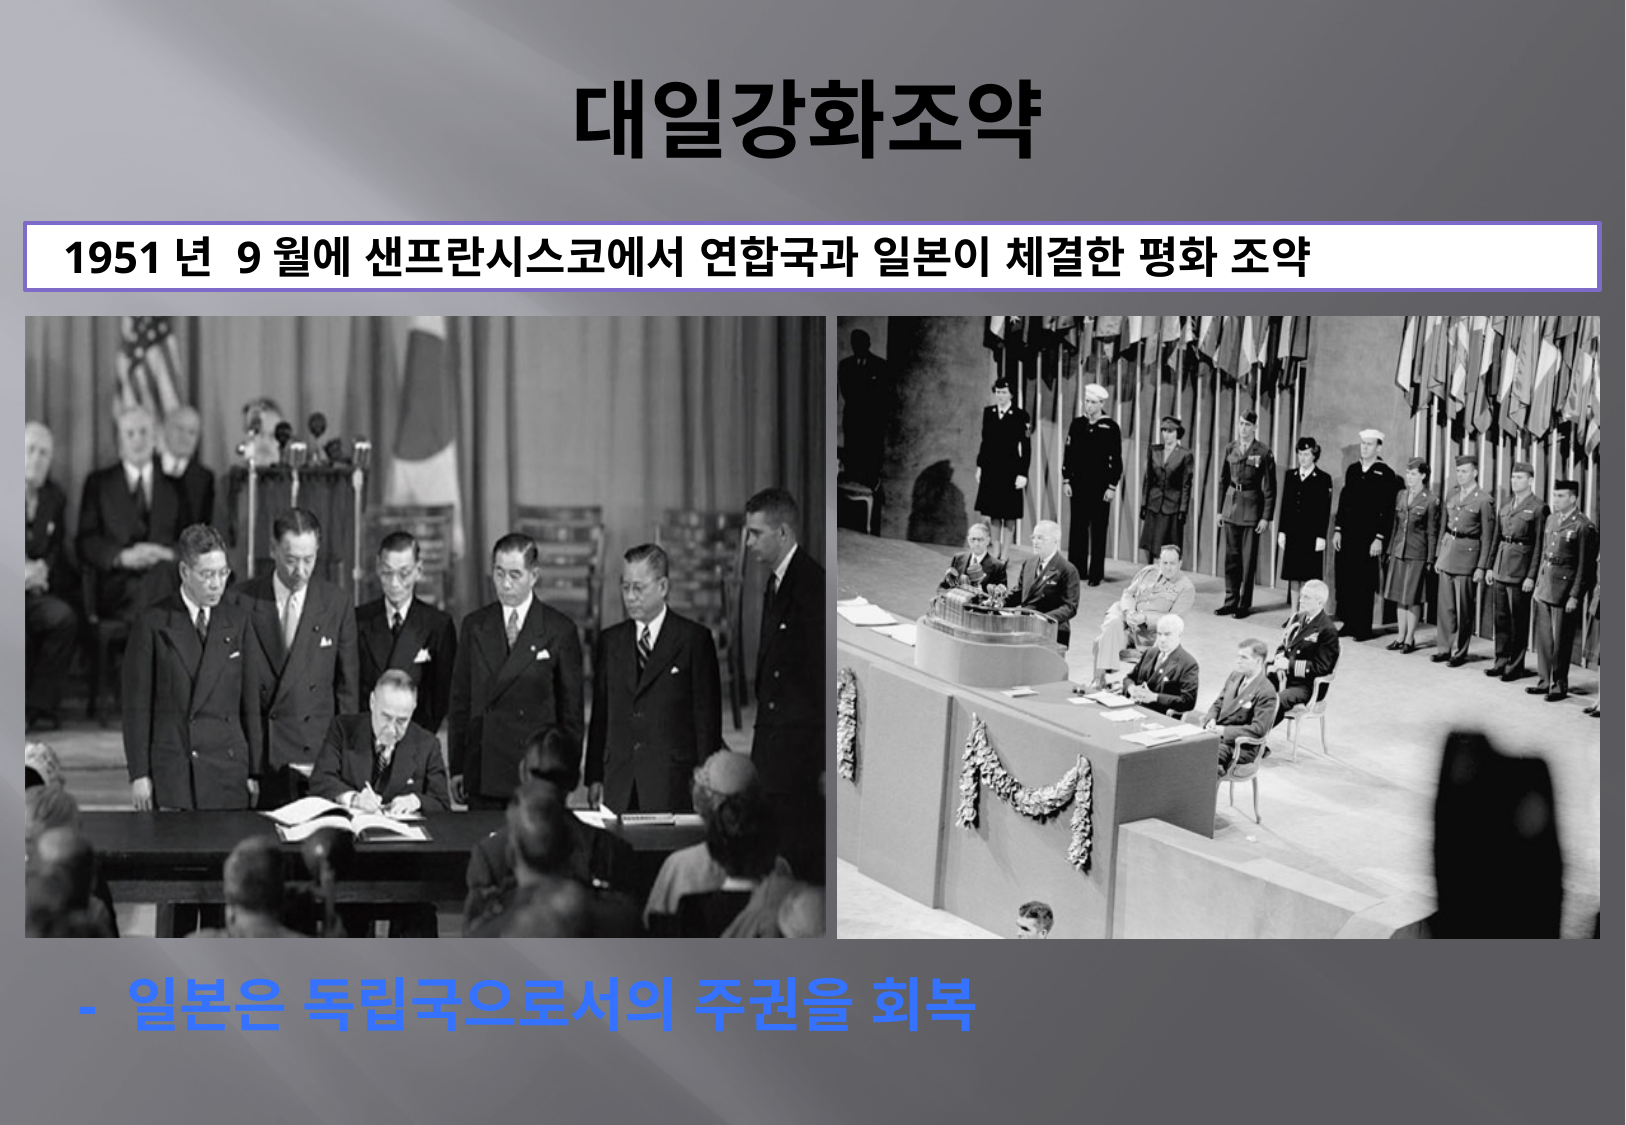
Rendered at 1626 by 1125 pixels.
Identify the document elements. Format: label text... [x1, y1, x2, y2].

text_box 1951년 9월에 샌프란시스코에서 연합국과 일본이 체결한 평화 조약 [23, 221, 1602, 292]
picture [25, 316, 826, 938]
picture [837, 316, 1600, 940]
text_box - 일본은 독립국으로서의 주권을 회복 [63, 978, 1245, 1046]
title 대일강화조약 [88, 23, 1552, 211]
